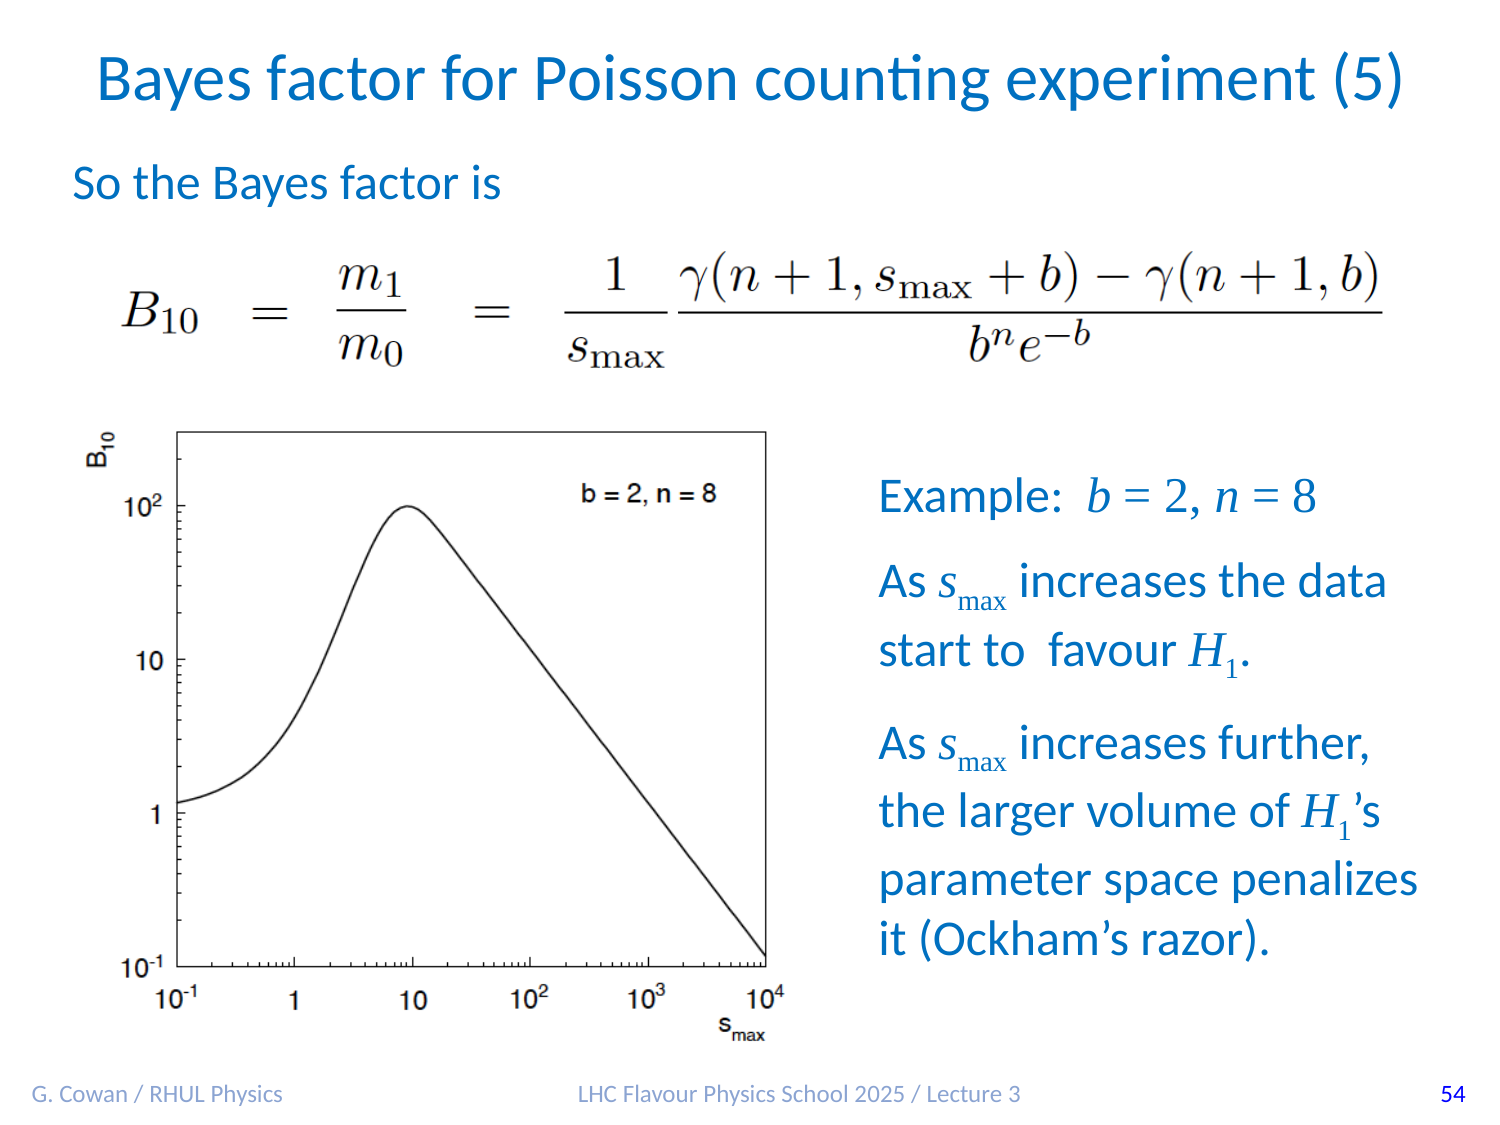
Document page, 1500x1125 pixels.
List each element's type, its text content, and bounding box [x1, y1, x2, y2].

text_box Example: b = 2, n = 8 As smax increases the data start to favour H1. As smax increases further, the larger volume of H1’s parameter space penalizes it (Ockham’s razor). [863, 455, 1442, 974]
slide_number 54 [1262, 1062, 1481, 1123]
slide_number G. Cowan / RHUL Physics [16, 1062, 338, 1123]
text_box Bayes factor for Poisson counting experiment (5) [53, 26, 1450, 122]
picture [57, 407, 809, 1064]
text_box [110, 241, 1397, 384]
footer LHC Flavour Physics School 2025 / Lecture 3 [338, 1062, 1262, 1123]
text_box So the Bayes factor is [57, 141, 517, 217]
